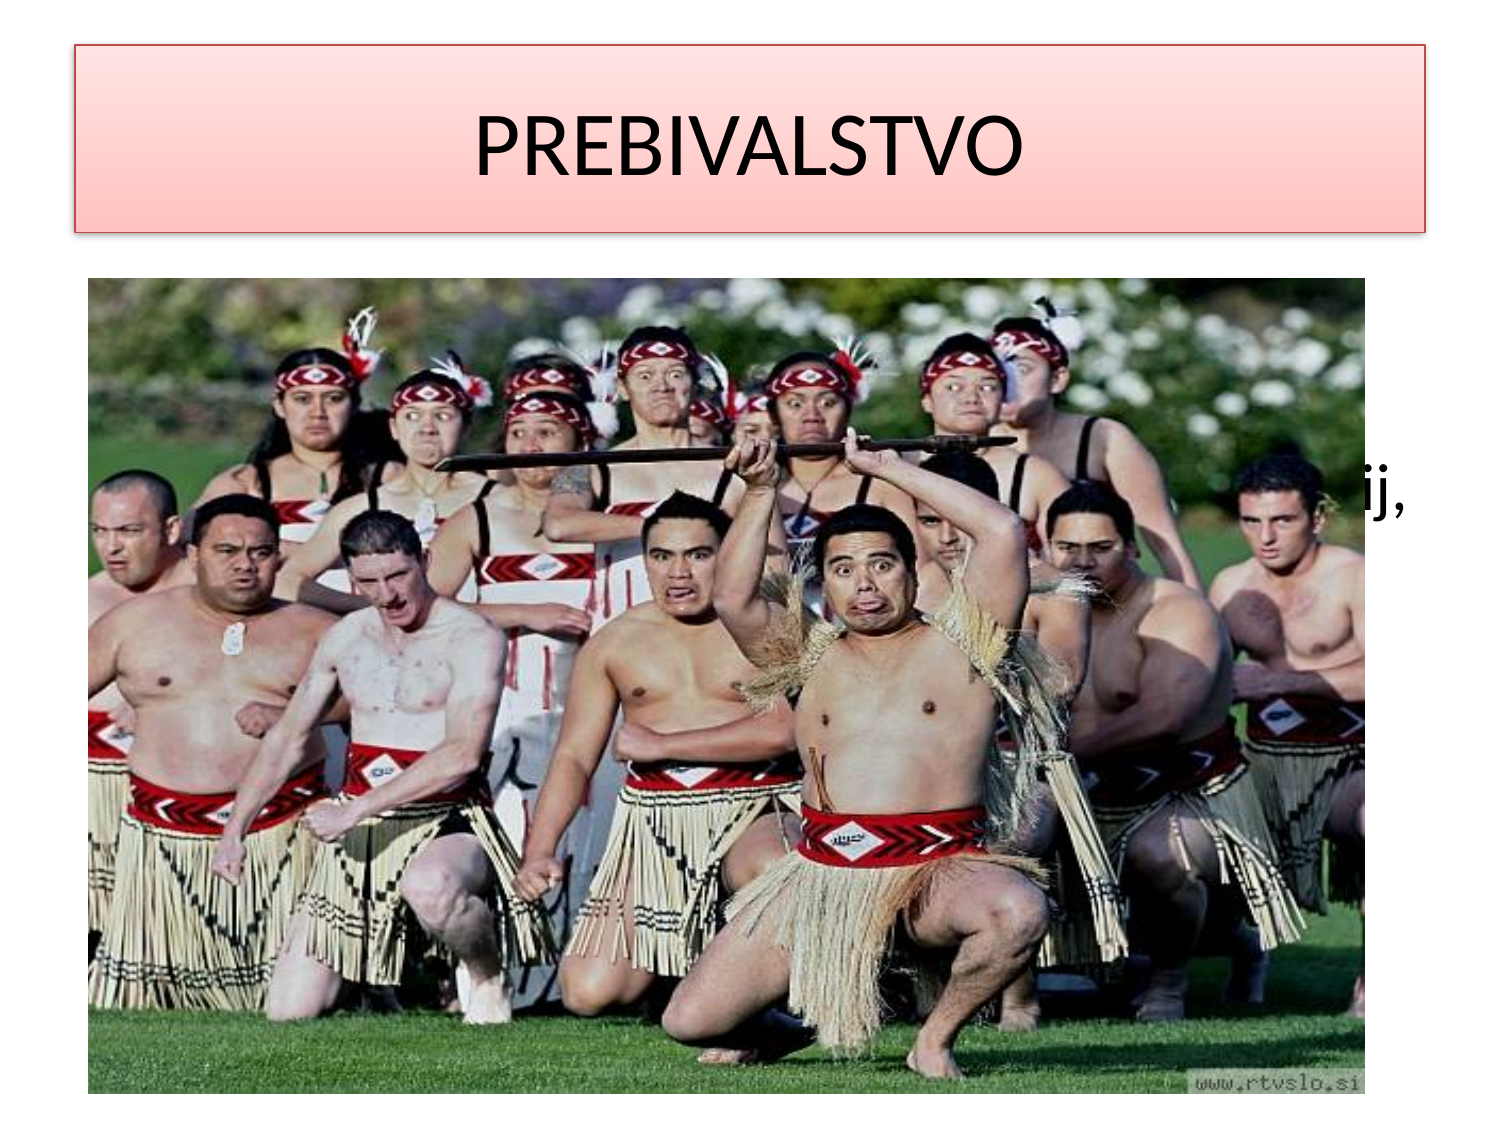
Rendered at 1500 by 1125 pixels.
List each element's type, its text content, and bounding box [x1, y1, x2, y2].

picture [88, 278, 1365, 1095]
title PREBIVALSTVO [74, 44, 1426, 233]
list Potomci britanskih priseljencev in domačini Maori Maori so v 10.st izgubljali zemljo zaradi kolonij, začeli so umirati,… Zdaj so enakopravni ter se selijo v mesta Protestanska in katoliška vera [75, 262, 1425, 1005]
